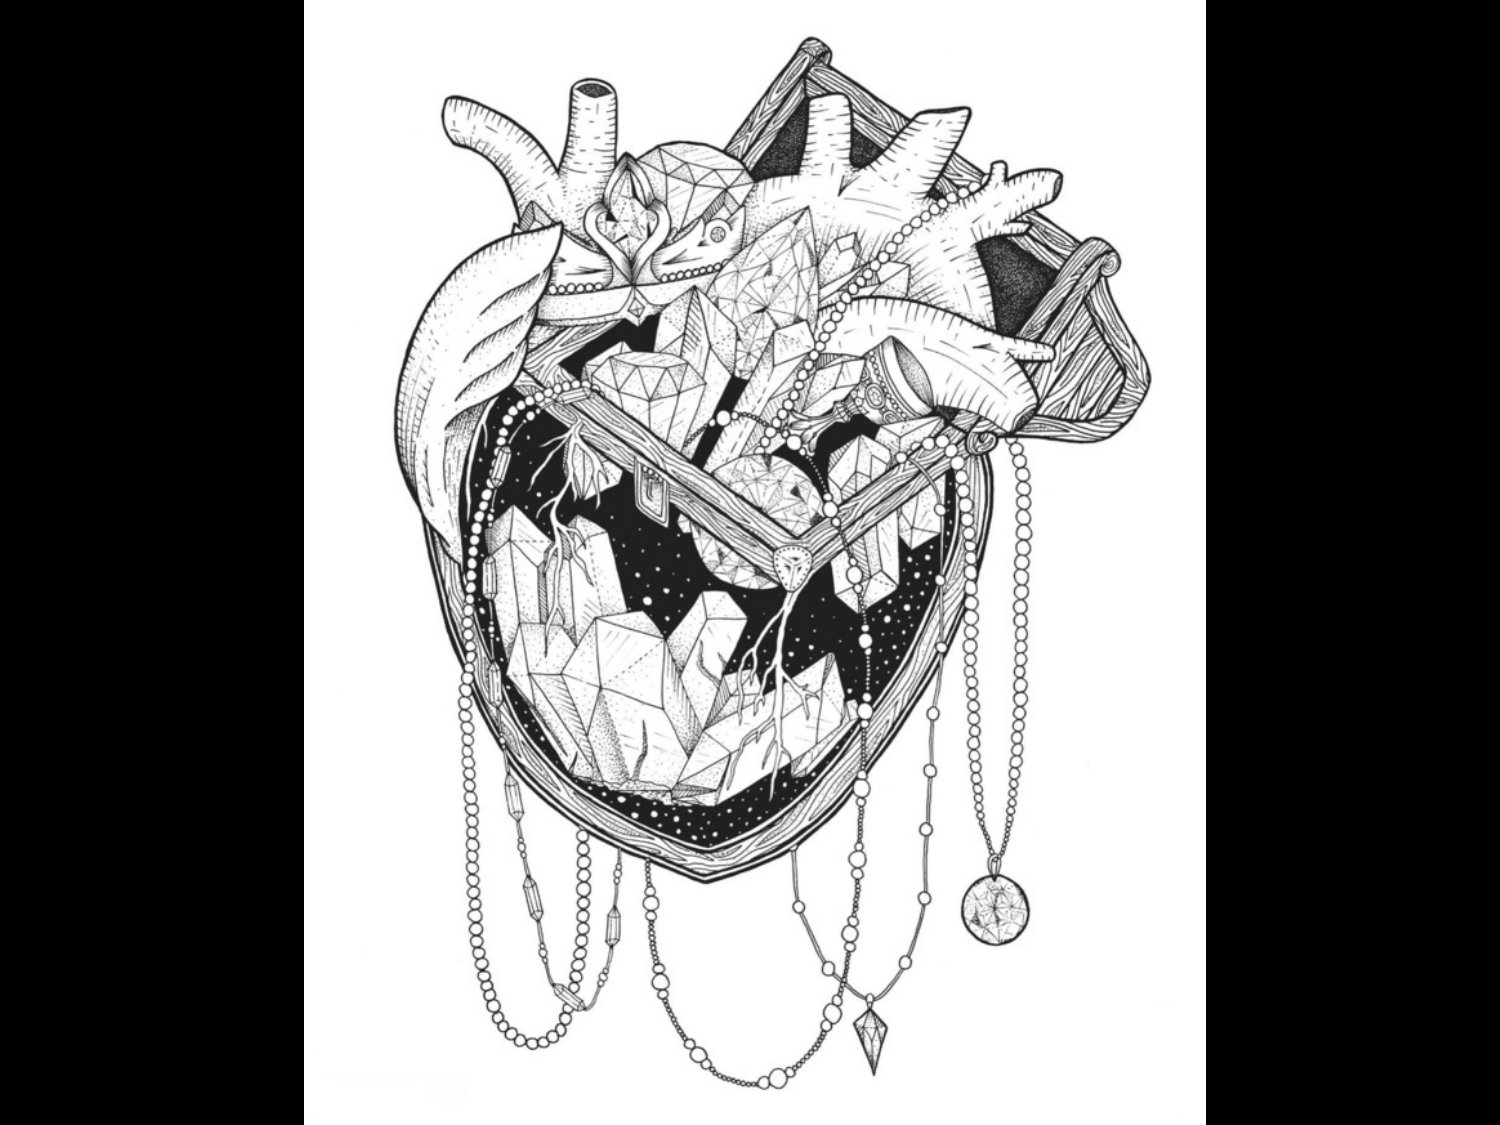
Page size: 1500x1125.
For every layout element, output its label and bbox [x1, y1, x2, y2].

picture [304, 0, 1206, 1125]
